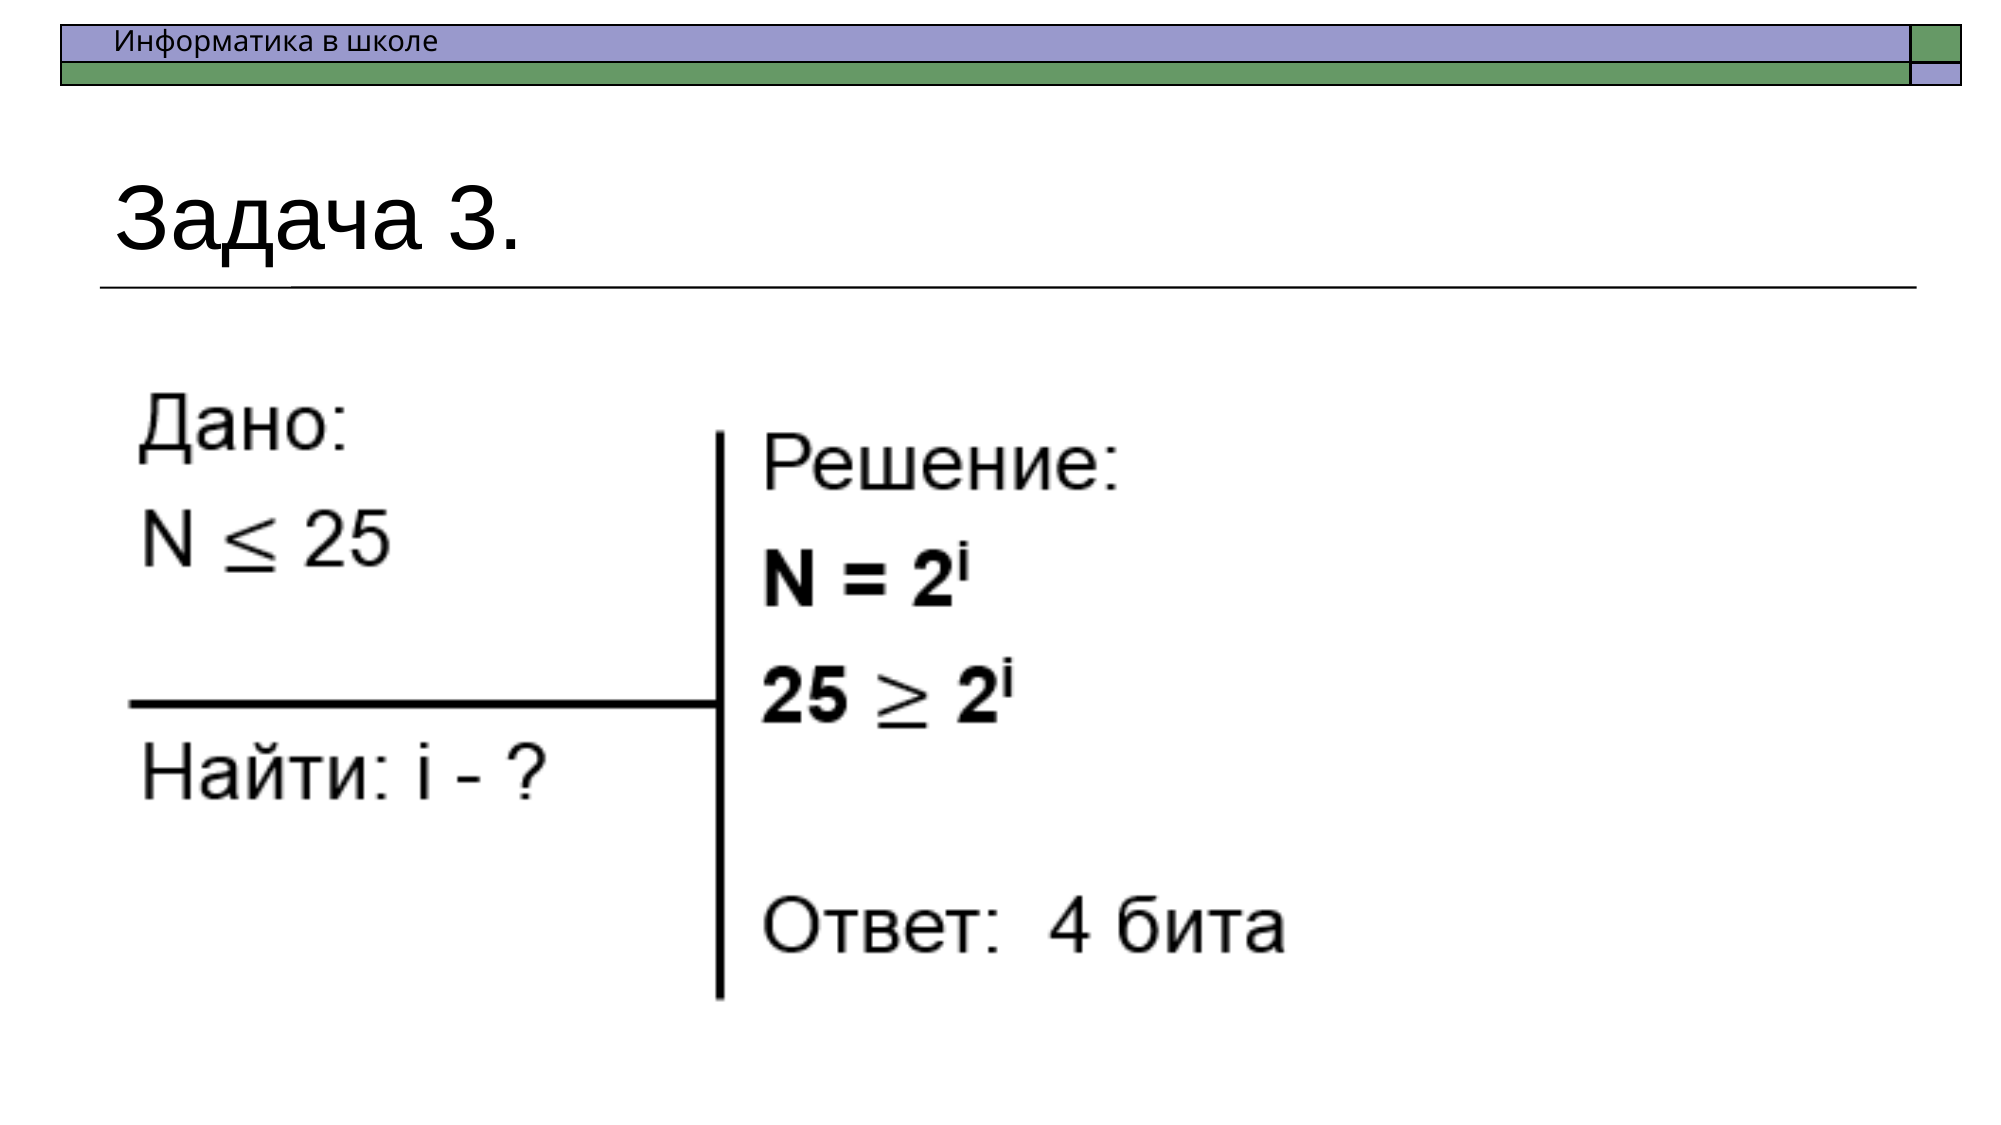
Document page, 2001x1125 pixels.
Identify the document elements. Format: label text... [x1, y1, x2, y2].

title Задача 3. [99, 87, 1901, 276]
picture [102, 370, 1365, 1031]
